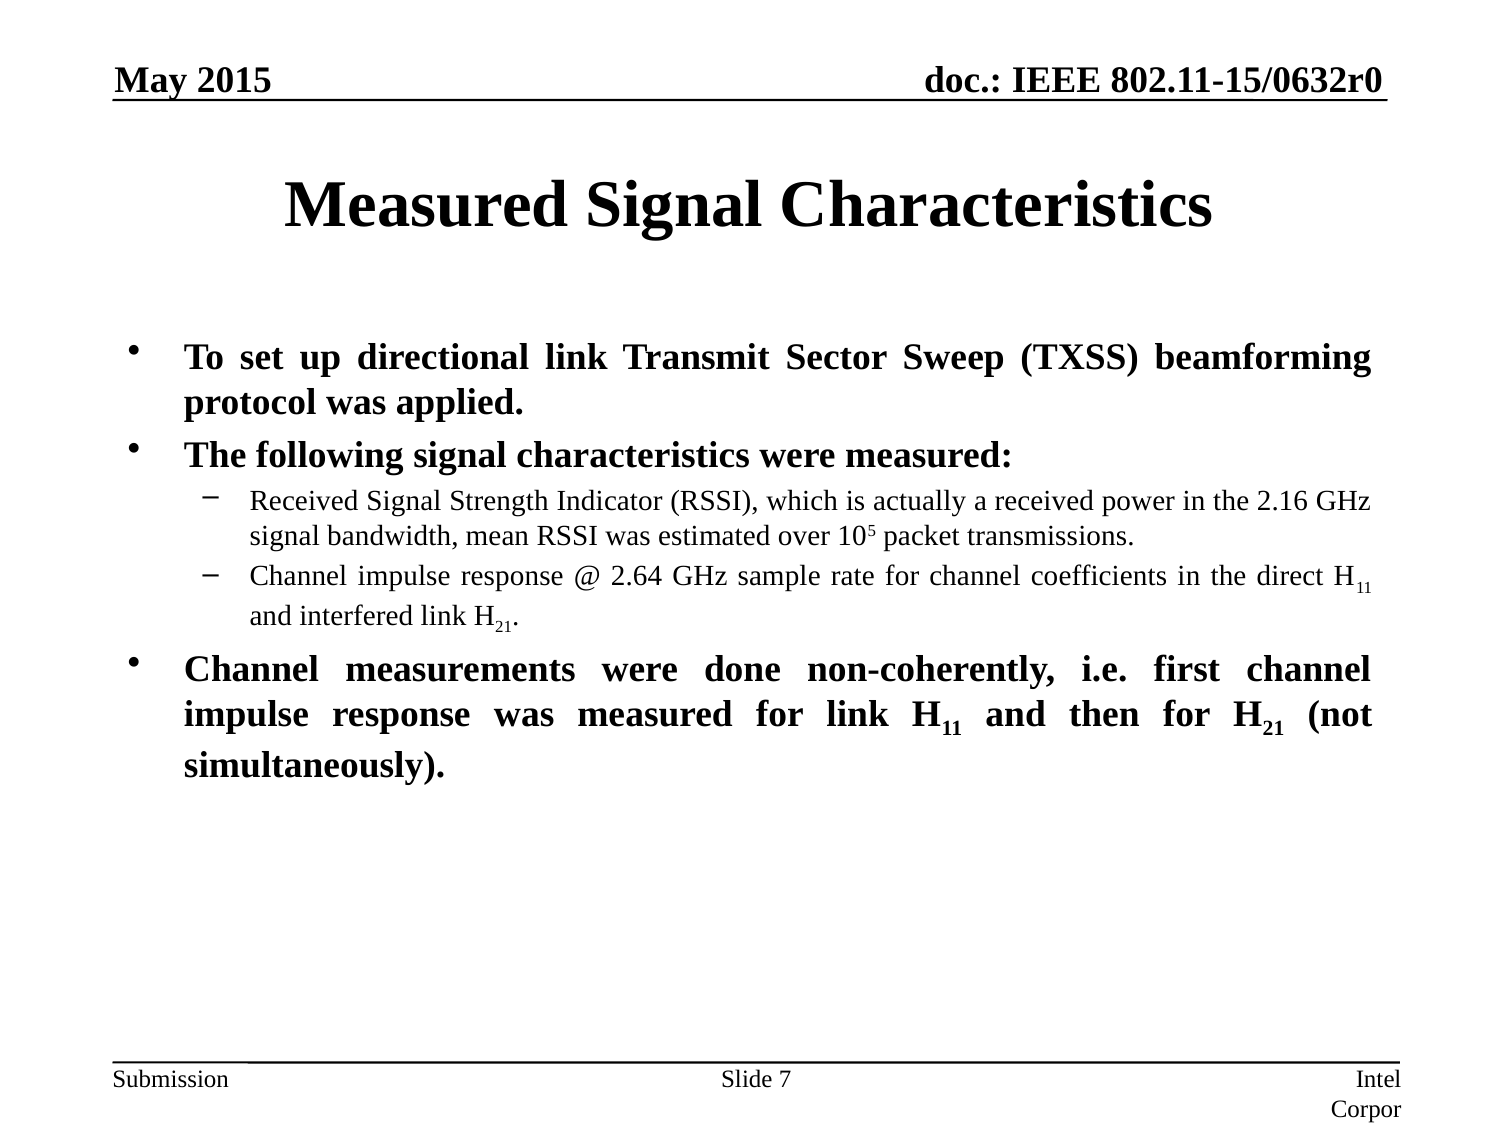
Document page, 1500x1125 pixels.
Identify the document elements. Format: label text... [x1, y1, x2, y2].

slide_number Slide 7 [712, 1062, 800, 1093]
title Measured Signal Characteristics [112, 112, 1388, 288]
footer Intel Corporation [1325, 1062, 1402, 1093]
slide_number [114, 54, 290, 100]
list To set up directional link Transmit Sector Sweep (TXSS) beamforming protocol was applied. The following signal characteristics were measured: Received Signal Strength Indicator (RSSI), which is actually a received power in the 2.16 GHz signal bandwidth, mean RSSI was estimated over 105 packet transmissions. Channel impulse response @ 2.64 GHz sample rate for channel coefficients in the direct H11 and interfered link H21. Channel measurements were done non-coherently, i.e. first channel impulse response was measured for link H11 and then for H21 (not simultaneously). [112, 324, 1388, 1000]
